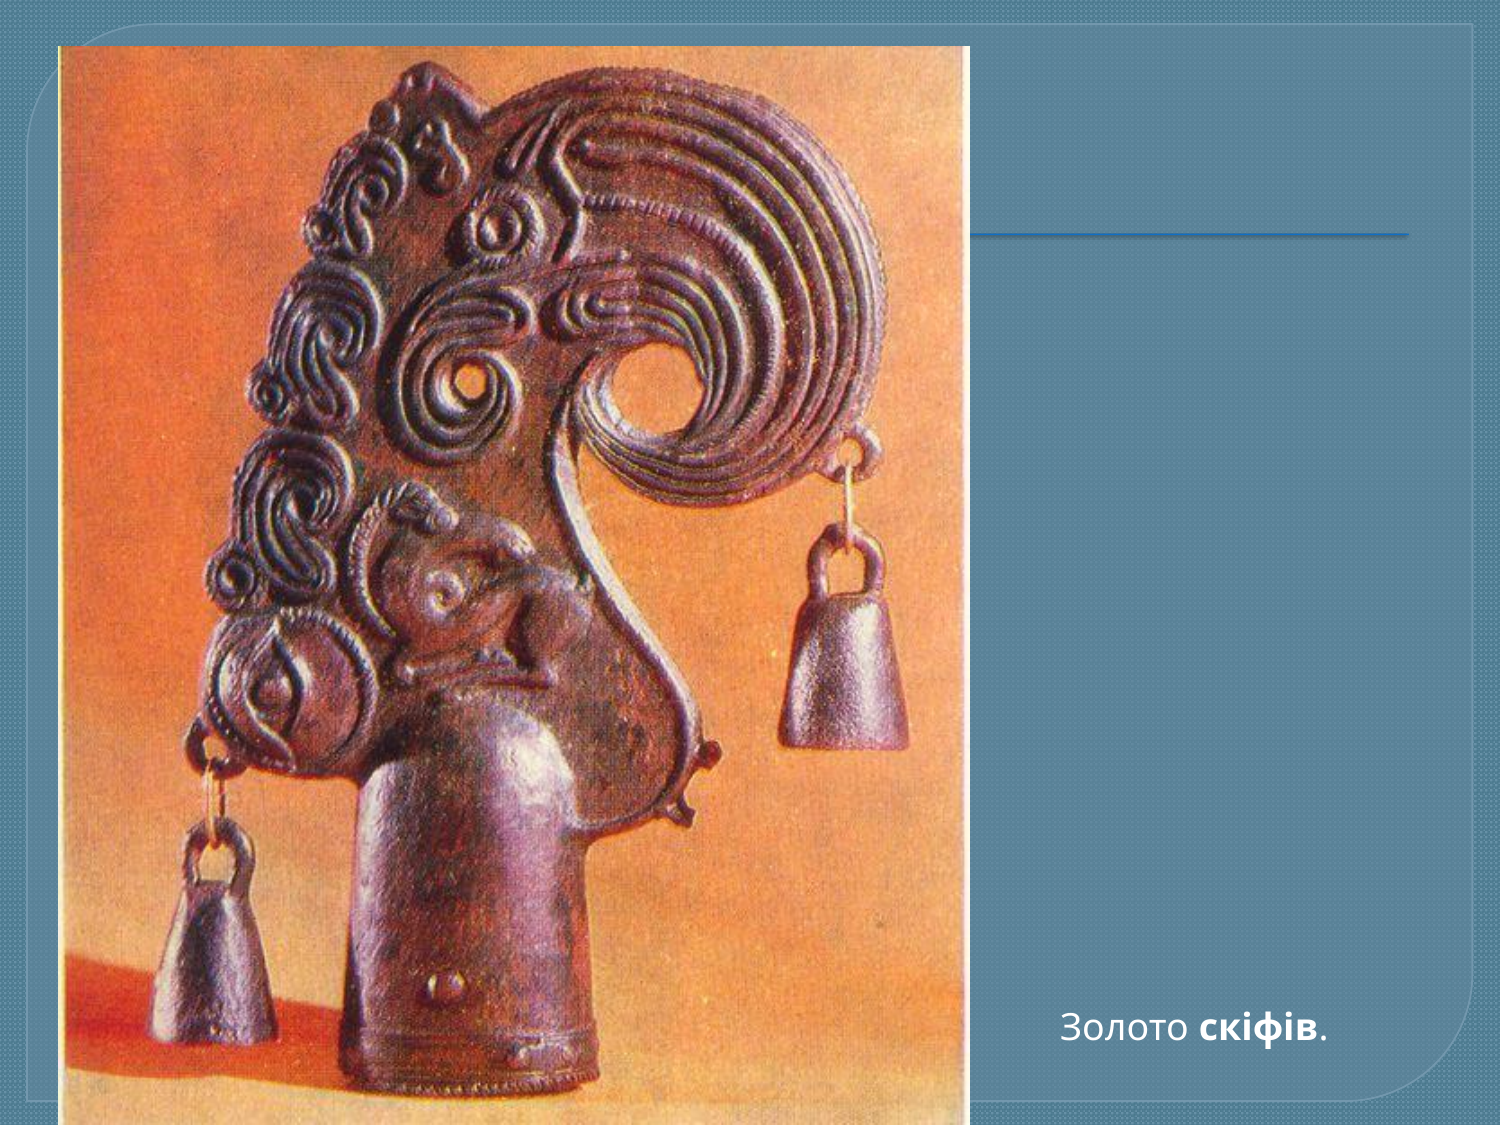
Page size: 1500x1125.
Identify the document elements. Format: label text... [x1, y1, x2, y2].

text_box Золото скіфів. [1045, 996, 1353, 1056]
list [58, 46, 970, 1125]
